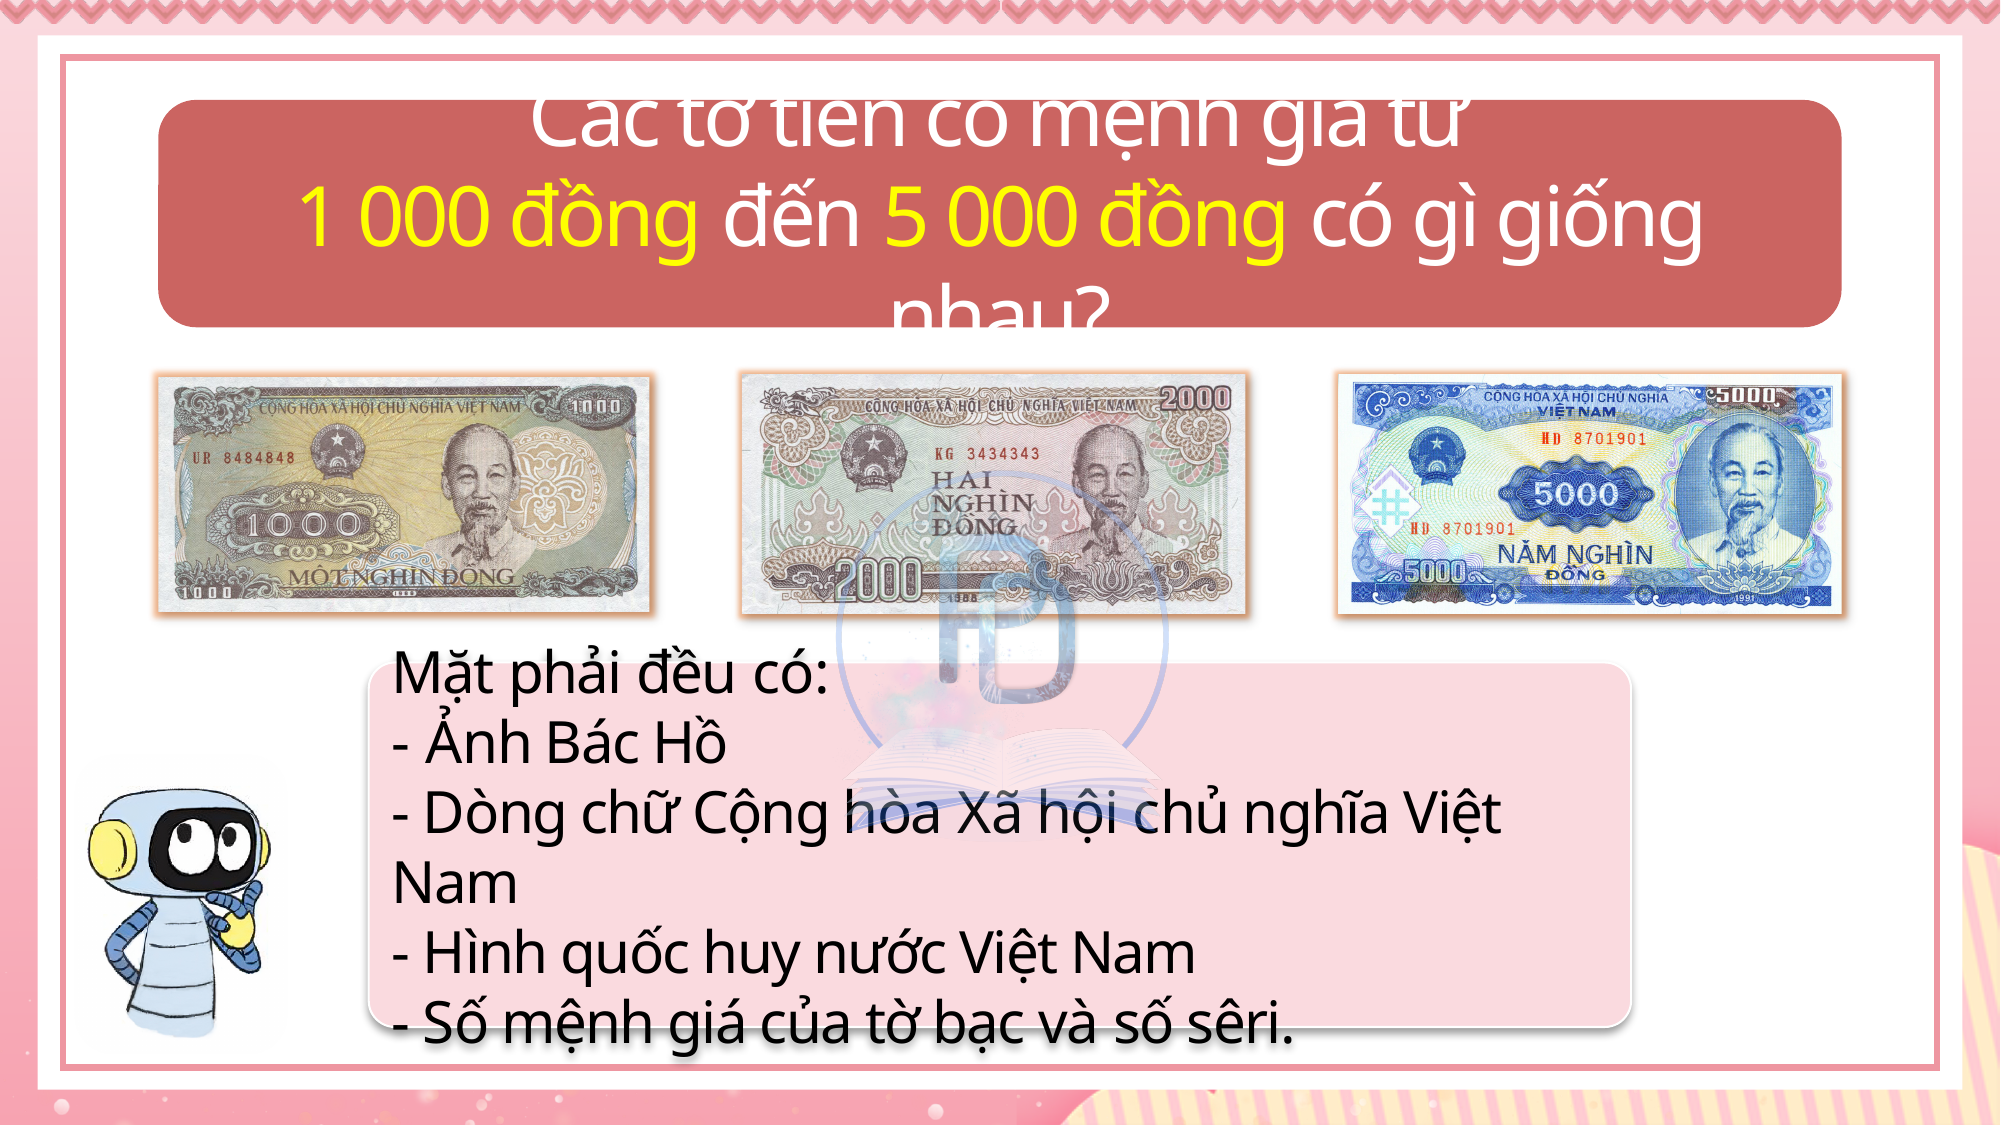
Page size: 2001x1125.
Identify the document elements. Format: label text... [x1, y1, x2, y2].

text_box Các tờ tiền có mệnh giá từ 1 000 đồng đến 5 000 đồng có gì giống nhau? [157, 98, 1843, 329]
picture [741, 374, 1246, 842]
picture [74, 754, 288, 1055]
text_box Mặt phải đều có: - Ảnh Bác Hồ - Dòng chữ Cộng hòa Xã hội chủ nghĩa Việt Nam - Hình quốc huy nước Việt Nam - Số mệnh giá của tờ bạc và số sêri. [367, 661, 1633, 1029]
picture [1337, 374, 1842, 614]
picture [0, 556, 2000, 1125]
picture [158, 377, 650, 612]
picture [0, 0, 1000, 24]
picture [1002, 0, 2001, 24]
